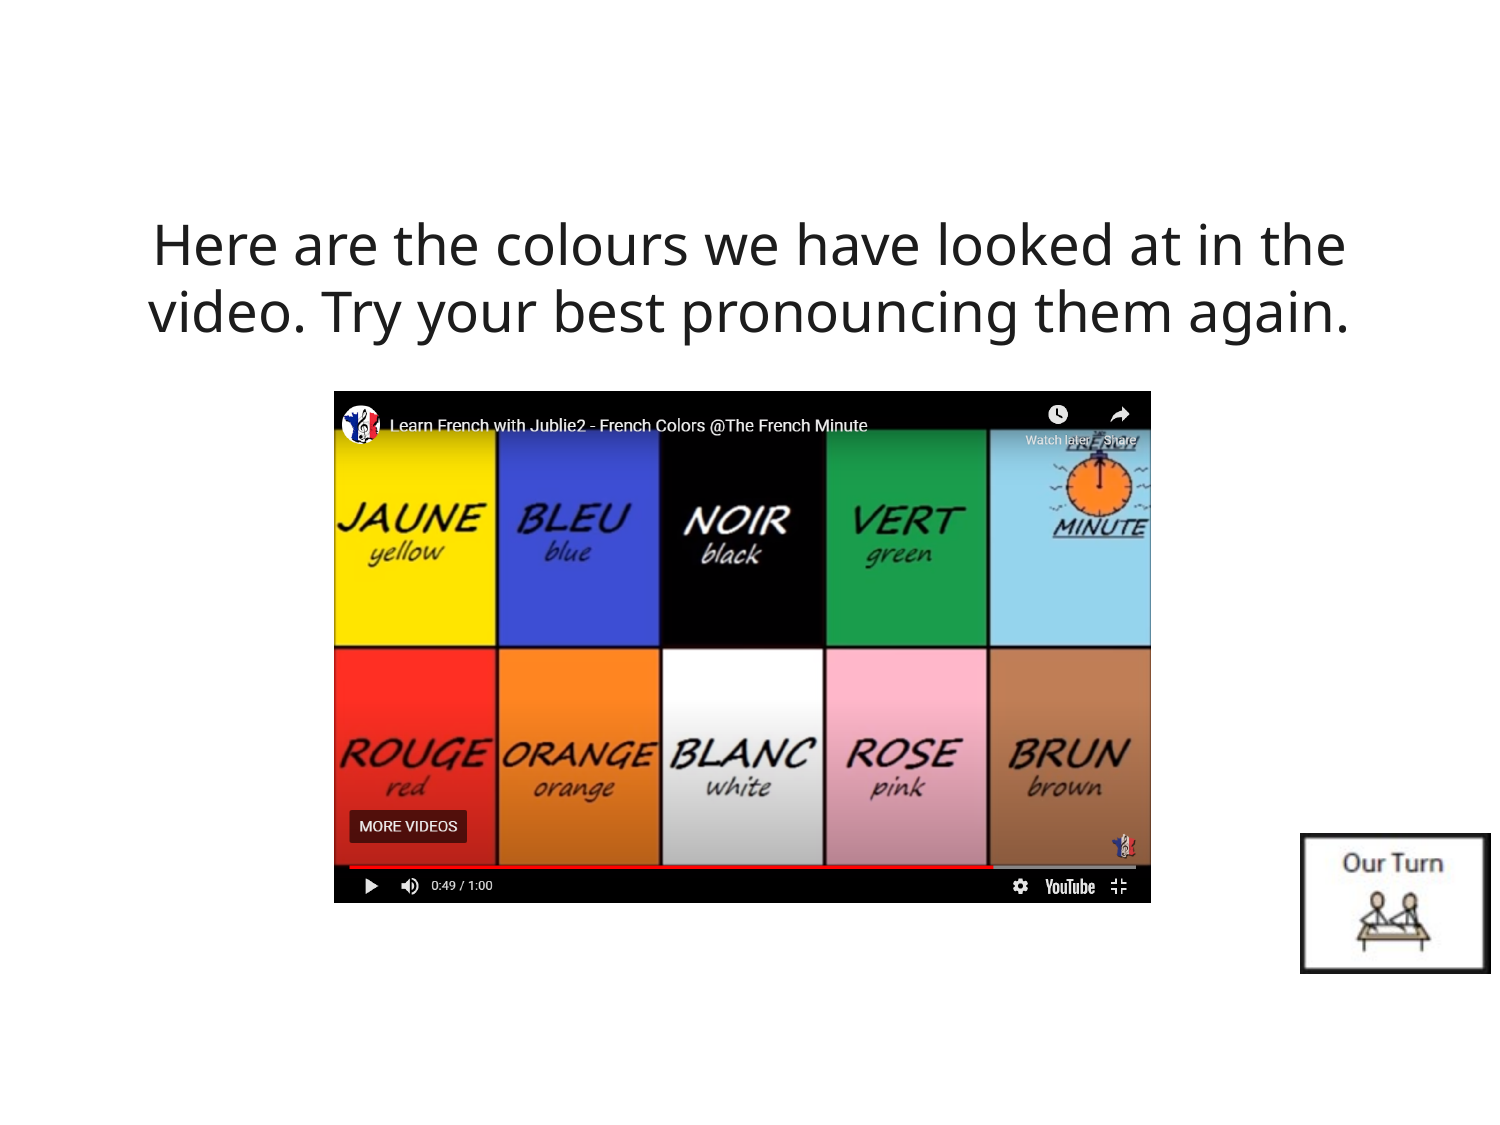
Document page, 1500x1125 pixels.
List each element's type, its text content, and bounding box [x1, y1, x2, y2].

picture [1300, 833, 1491, 974]
text_box Here are the colours we have looked at in the video. Try your best pronouncing them again. [83, 203, 1417, 350]
picture [334, 391, 1151, 904]
